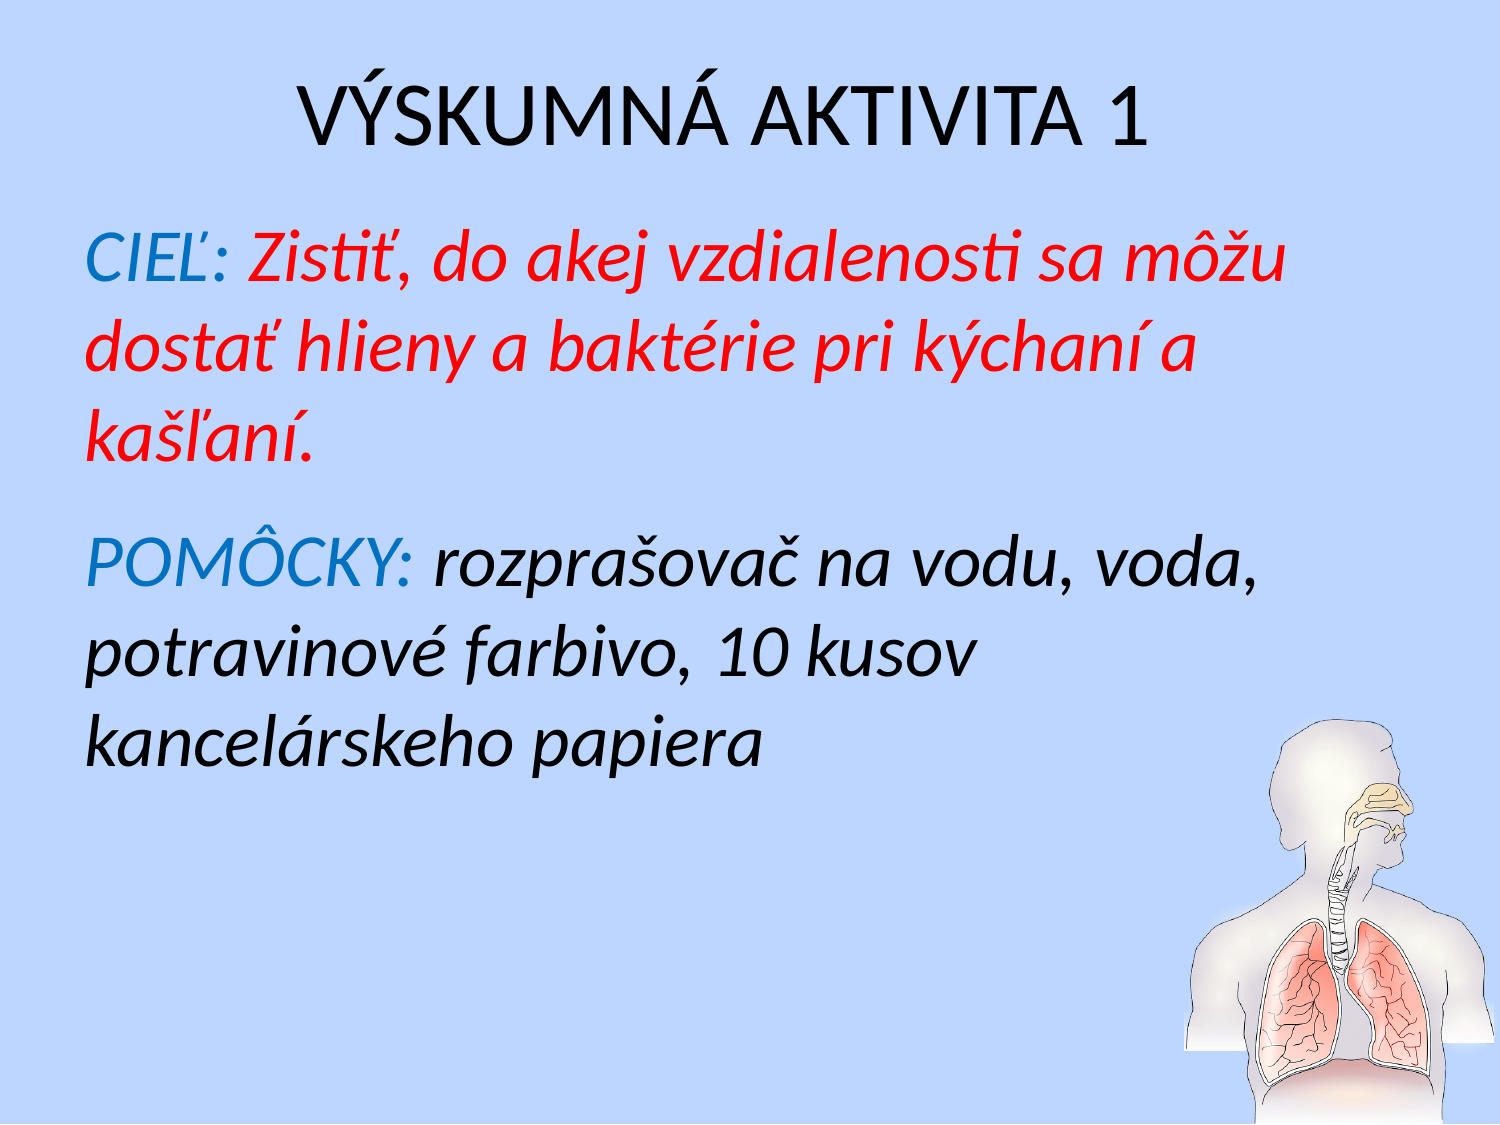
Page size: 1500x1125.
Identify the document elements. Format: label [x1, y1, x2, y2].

text_box [0, 0, 1500, 1125]
